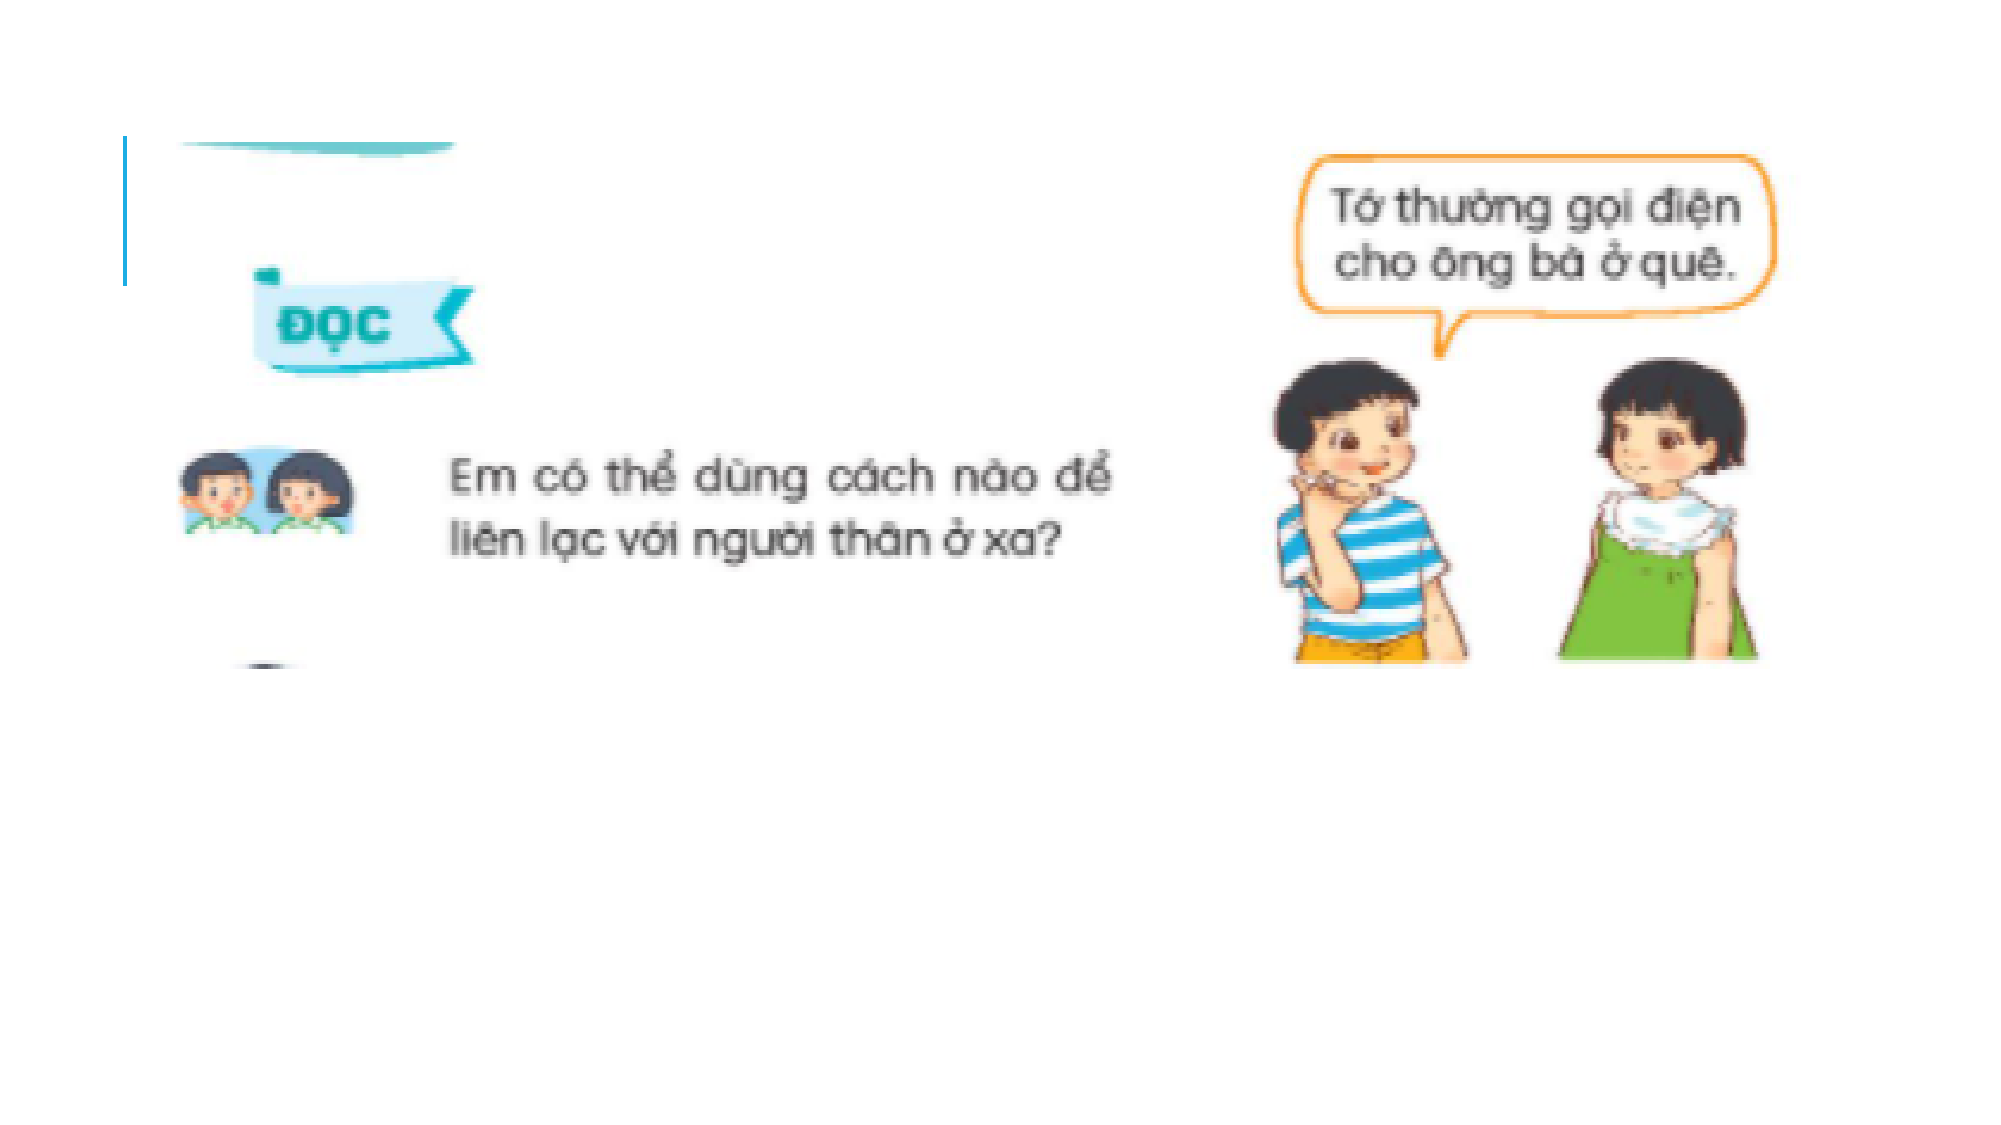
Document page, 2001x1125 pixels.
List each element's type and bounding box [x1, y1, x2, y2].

picture [176, 142, 1880, 669]
